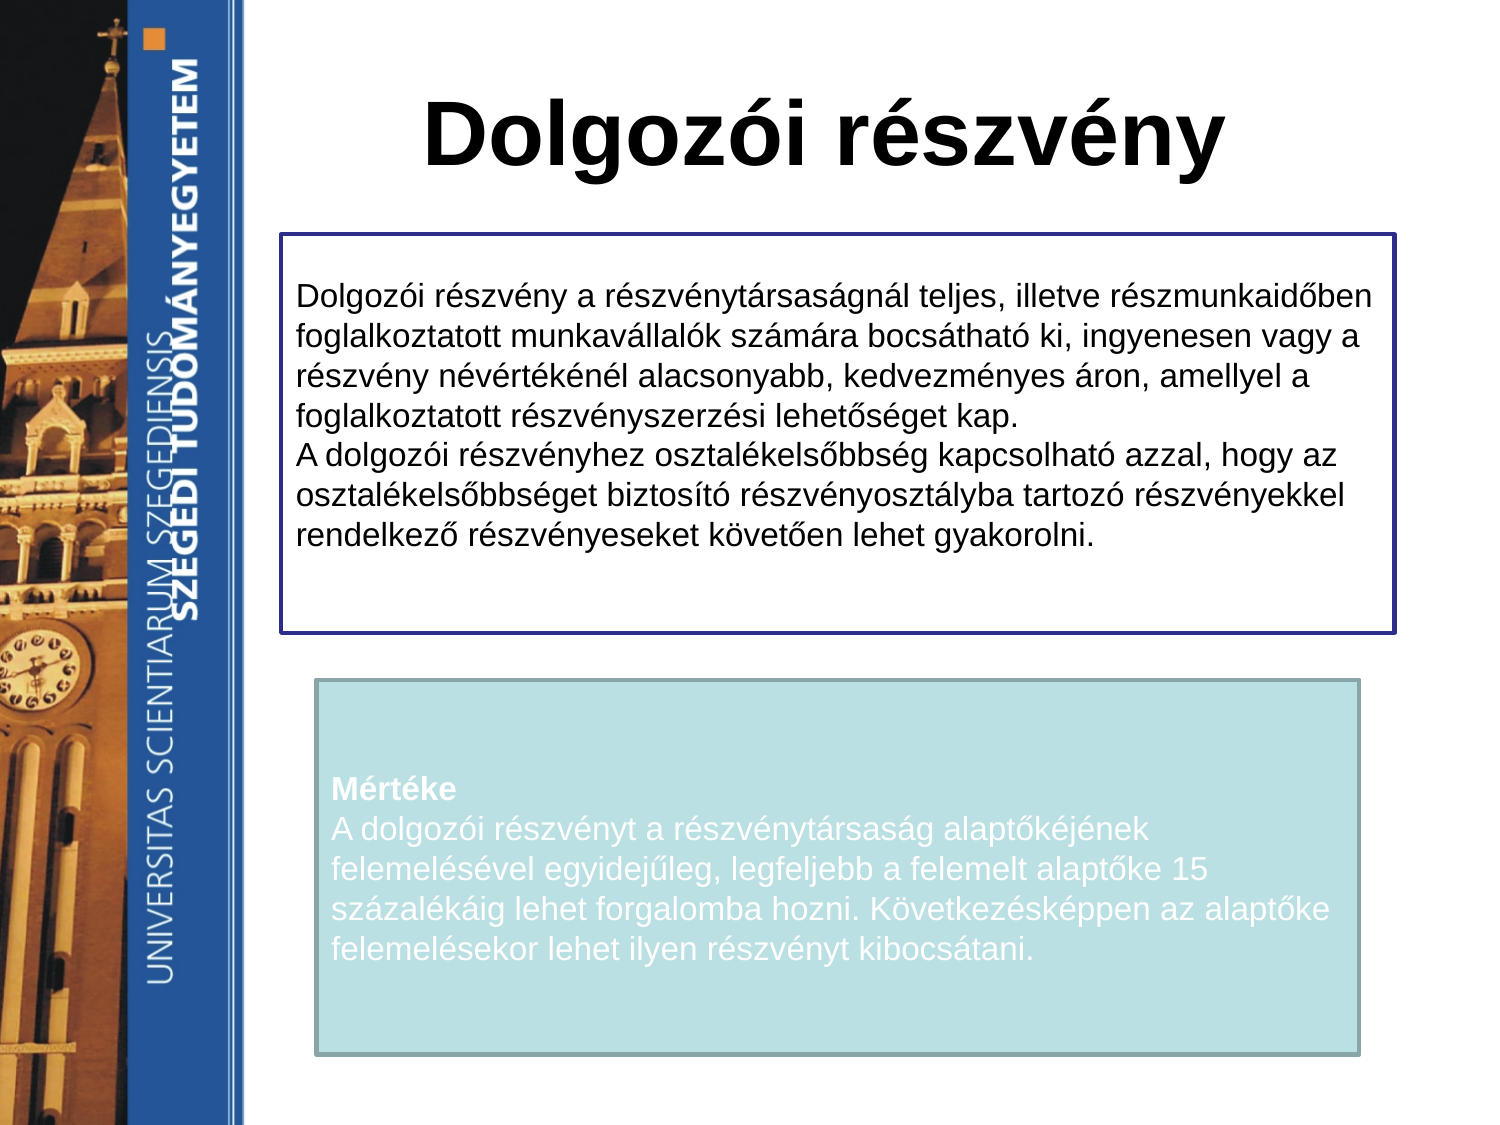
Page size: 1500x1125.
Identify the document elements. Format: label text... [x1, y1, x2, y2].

picture [0, 0, 1500, 1125]
text_box Dolgozói részvény a részvénytársaságnál teljes, illetve részmunkaidőben foglalkoztatott munkavállalók számára bocsátható ki, ingyenesen vagy a részvény névértékénél alacsonyabb, kedvezményes áron, amellyel a foglalkoztatott részvényszerzési lehetőséget kap. A dolgozói részvényhez osztalékelsőbbség kapcsolható azzal, hogy az osztalékelsőbbséget biztosító részvényosztályba tartozó részvényekkel rendelkező részvényeseket követően lehet gyakorolni. [279, 232, 1397, 635]
text_box Mértéke A dolgozói részvényt a részvénytársaság alaptőkéjének felemelésével egyidejűleg, legfeljebb a felemelt alaptőke 15 százalékáig lehet forgalomba hozni. Következésképpen az alaptőke felemelésekor lehet ilyen részvényt kibocsátani. [314, 678, 1361, 1057]
title Dolgozói részvény [149, 34, 1500, 223]
